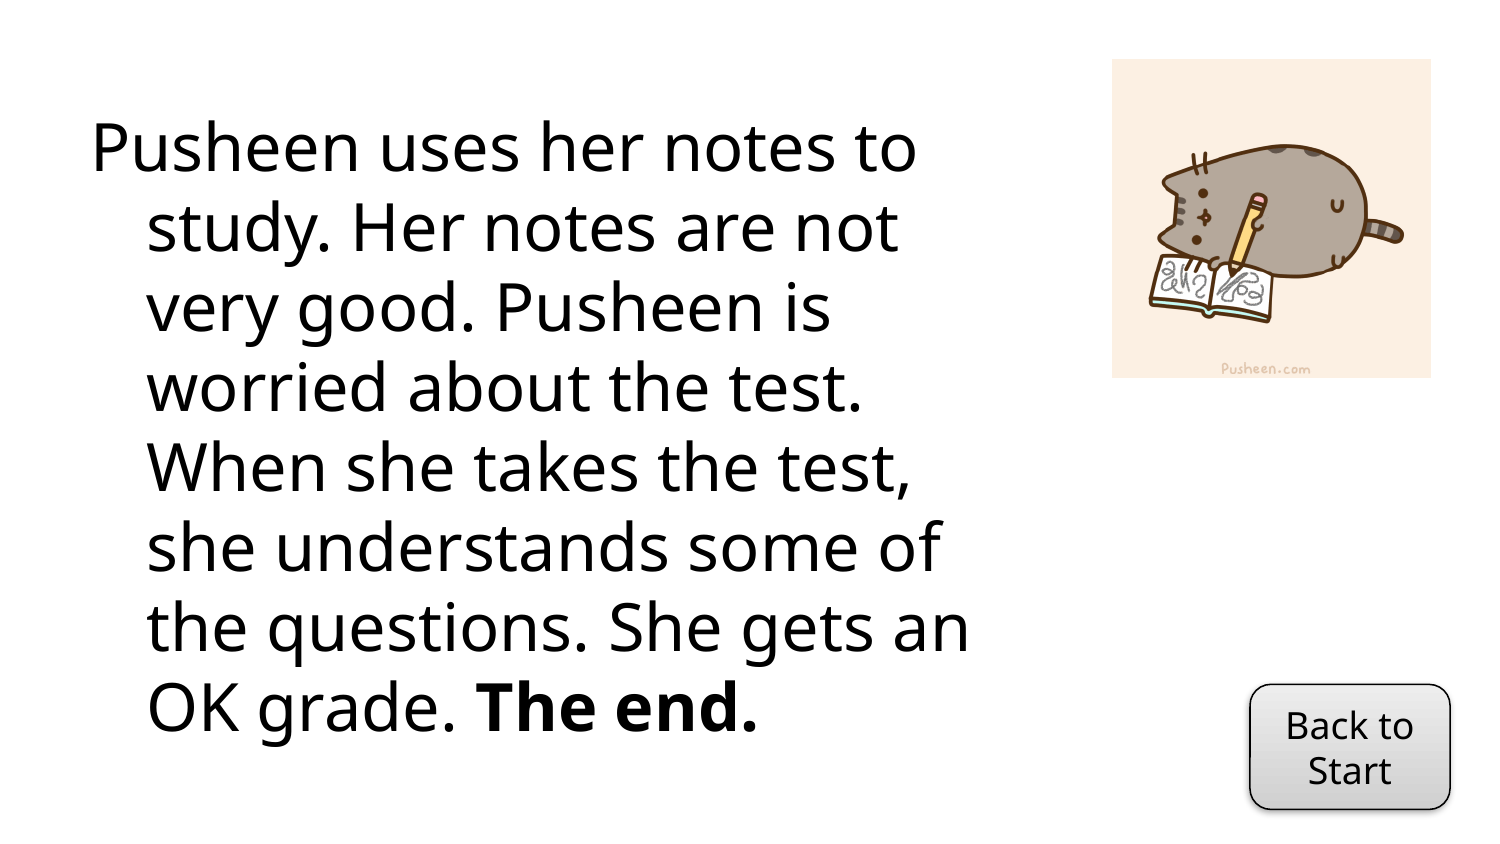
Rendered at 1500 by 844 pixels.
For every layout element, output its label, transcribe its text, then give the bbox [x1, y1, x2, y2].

picture [1112, 59, 1431, 378]
text_box Back to Start [1249, 683, 1451, 811]
list Pusheen uses her notes to study. Her notes are not very good. Pusheen is worried about the test. When she takes the test, she understands some of the questions. She gets an OK grade. The end. [75, 96, 1038, 844]
